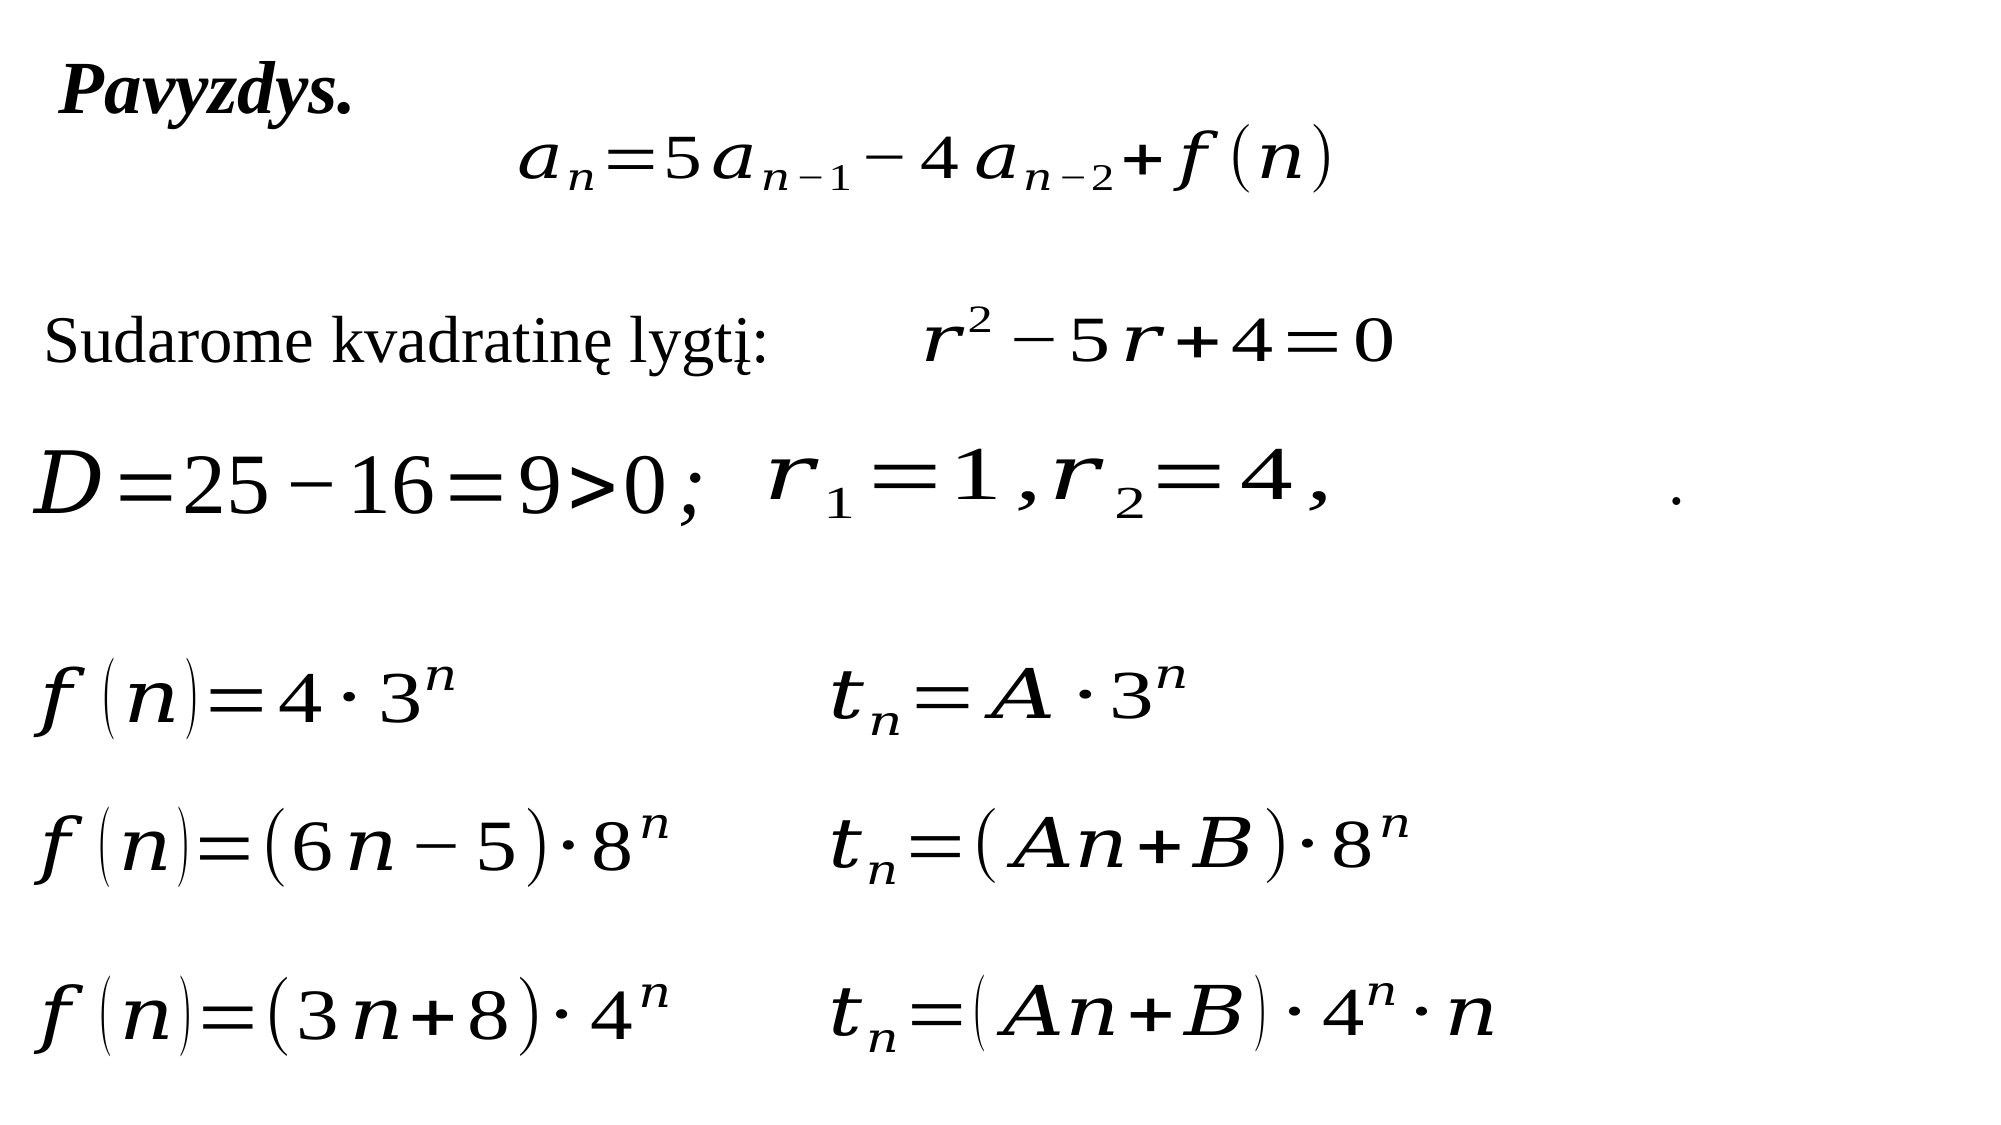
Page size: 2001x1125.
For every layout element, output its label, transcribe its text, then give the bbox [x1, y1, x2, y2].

text_box Sudarome kvadratinę lygtį: [28, 288, 892, 384]
text_box Pavyzdys. [44, 31, 752, 137]
